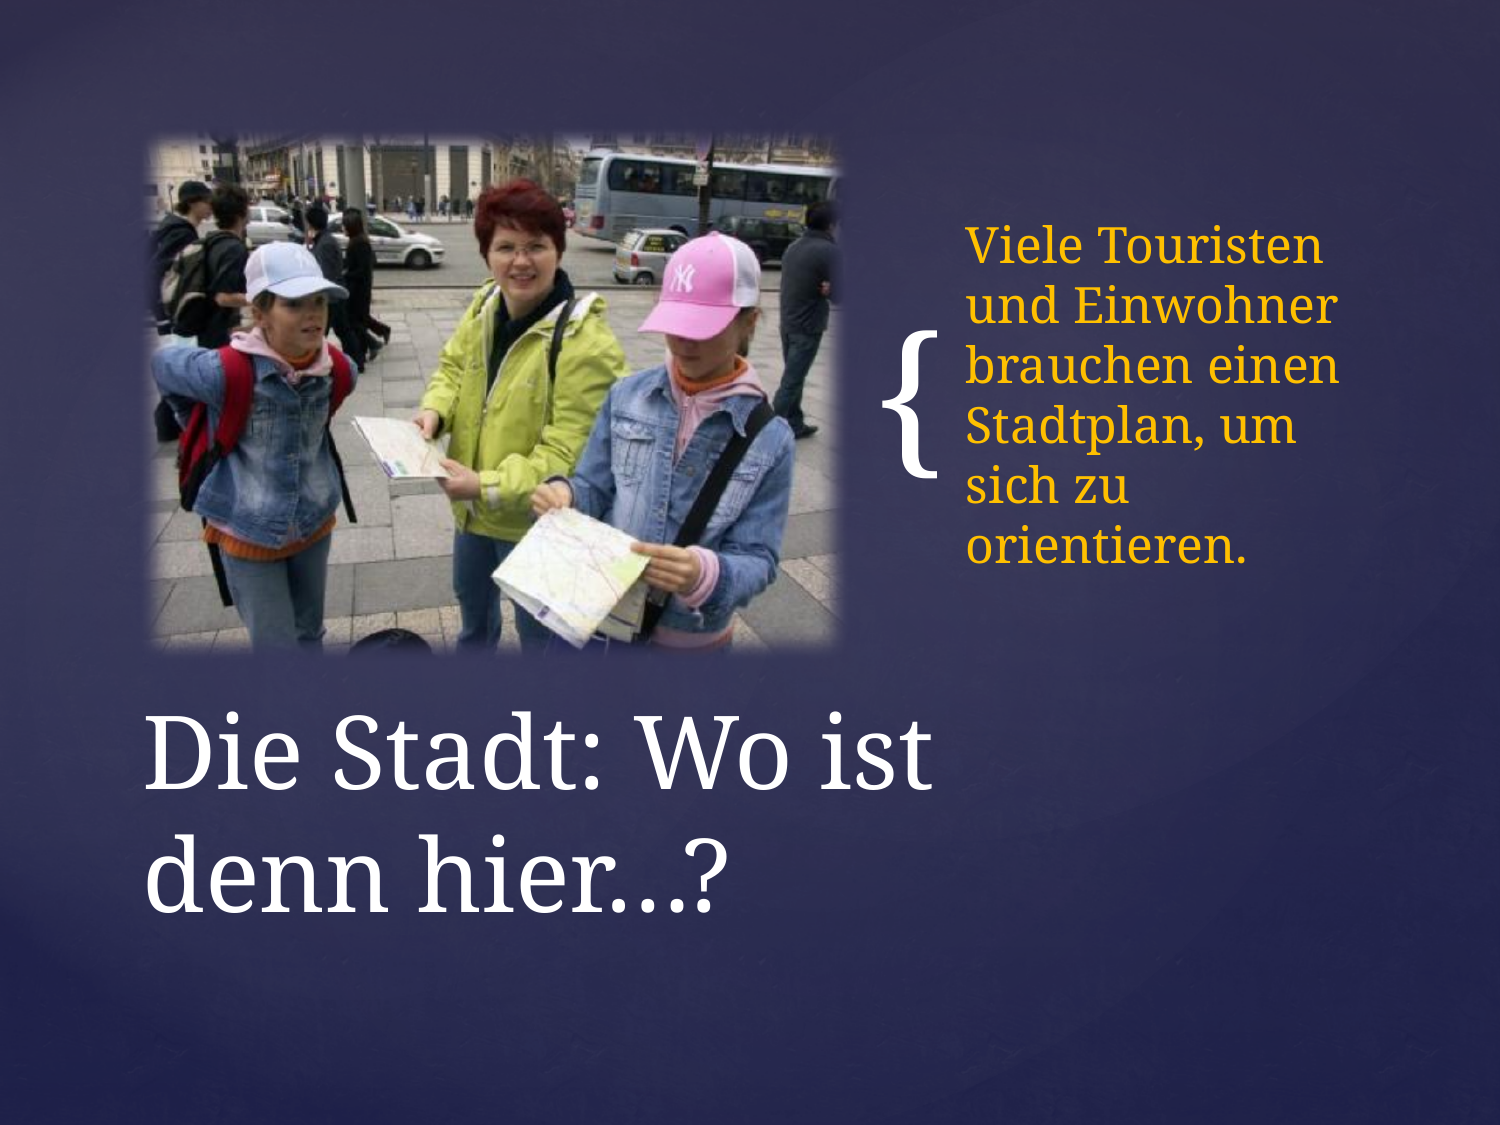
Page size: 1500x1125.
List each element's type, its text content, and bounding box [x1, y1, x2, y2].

title Die Stadt: Wo ist denn hier…? [127, 680, 1176, 941]
list Viele Touristen und Einwohner brauchen einen Stadtplan, um sich zu orientieren. [950, 112, 1412, 675]
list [136, 126, 851, 662]
